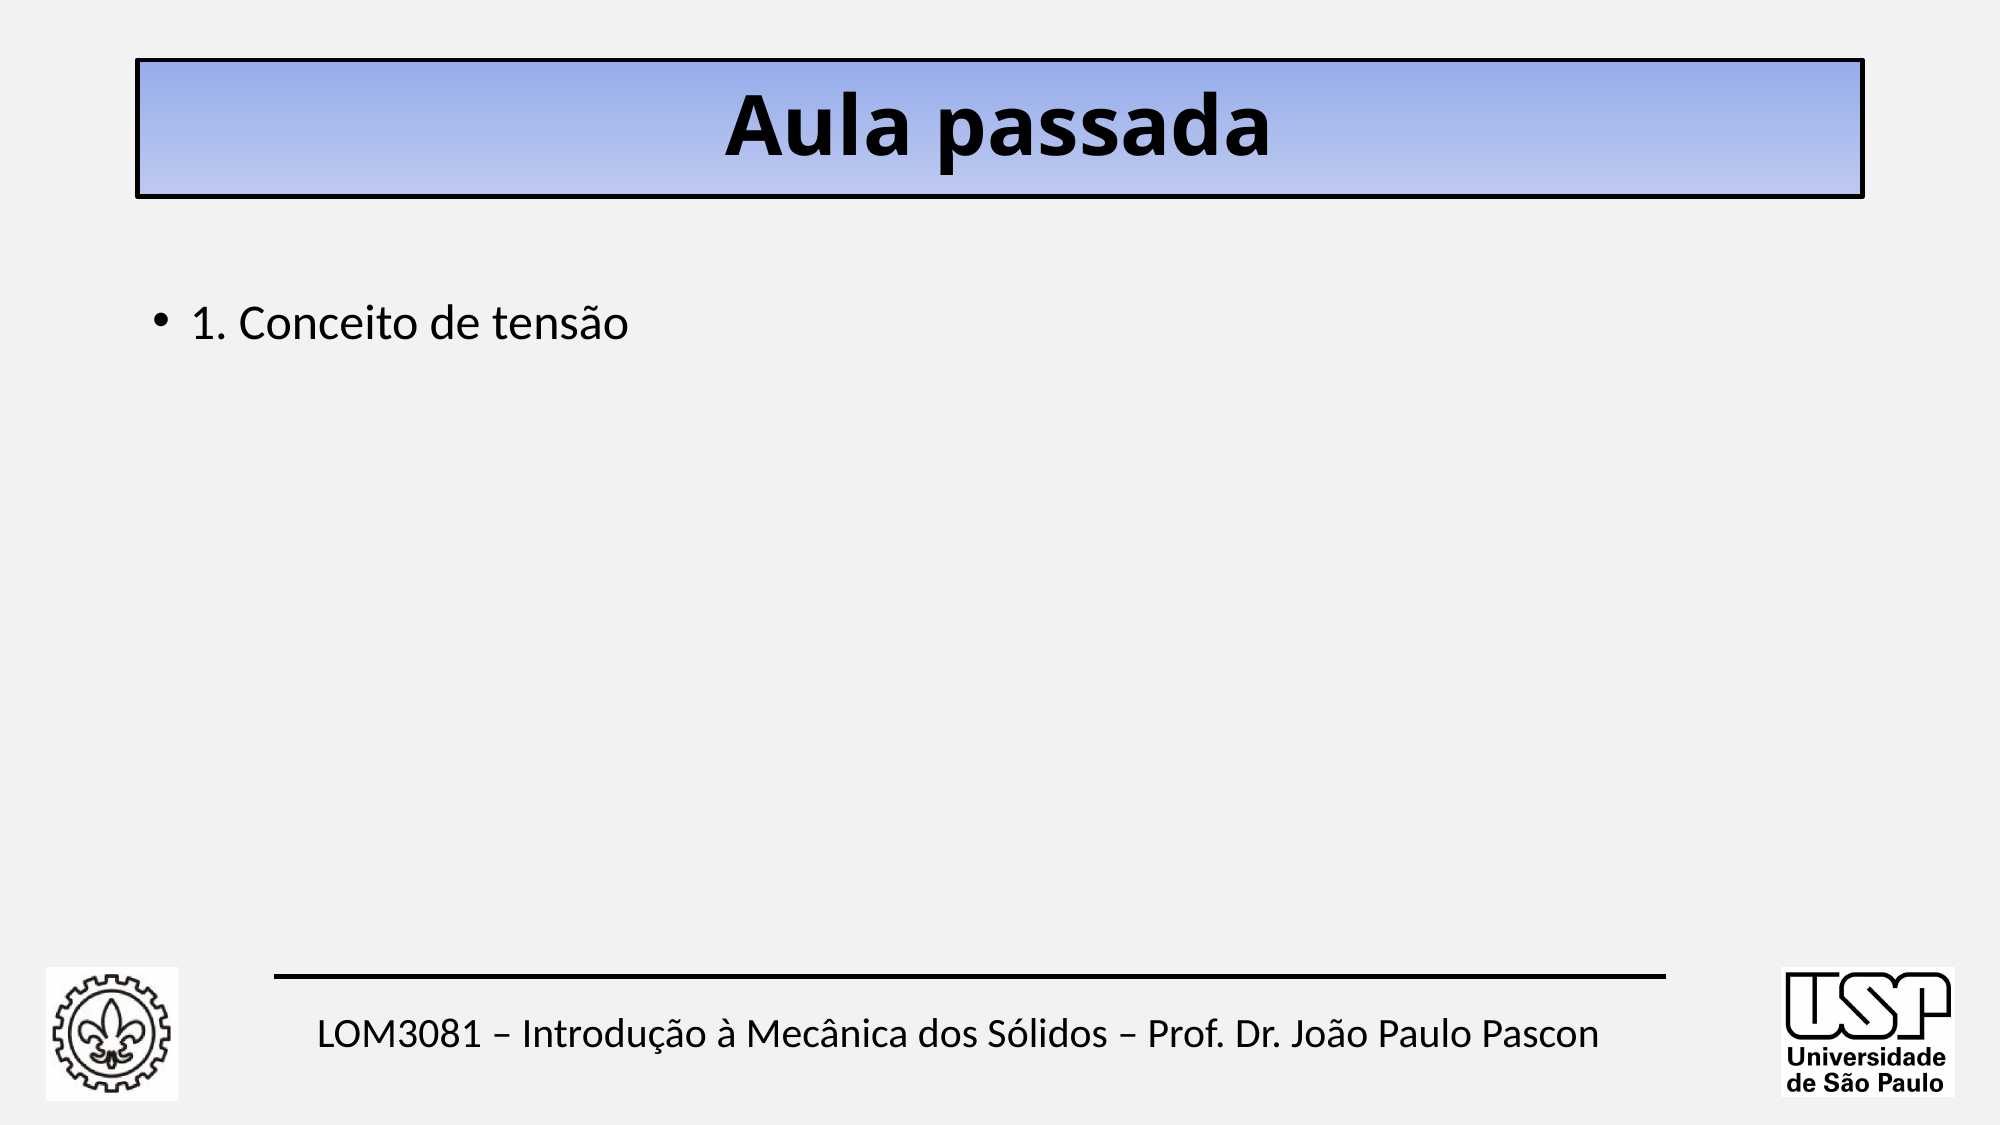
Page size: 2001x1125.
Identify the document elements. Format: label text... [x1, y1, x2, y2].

list 1. Conceito de tensão [137, 251, 1863, 944]
title Aula passada [137, 59, 1863, 197]
text_box LOM3081 – Introdução à Mecânica dos Sólidos – Prof. Dr. João Paulo Pascon [202, 998, 1716, 1064]
picture [45, 967, 179, 1101]
picture [1781, 967, 1955, 1097]
